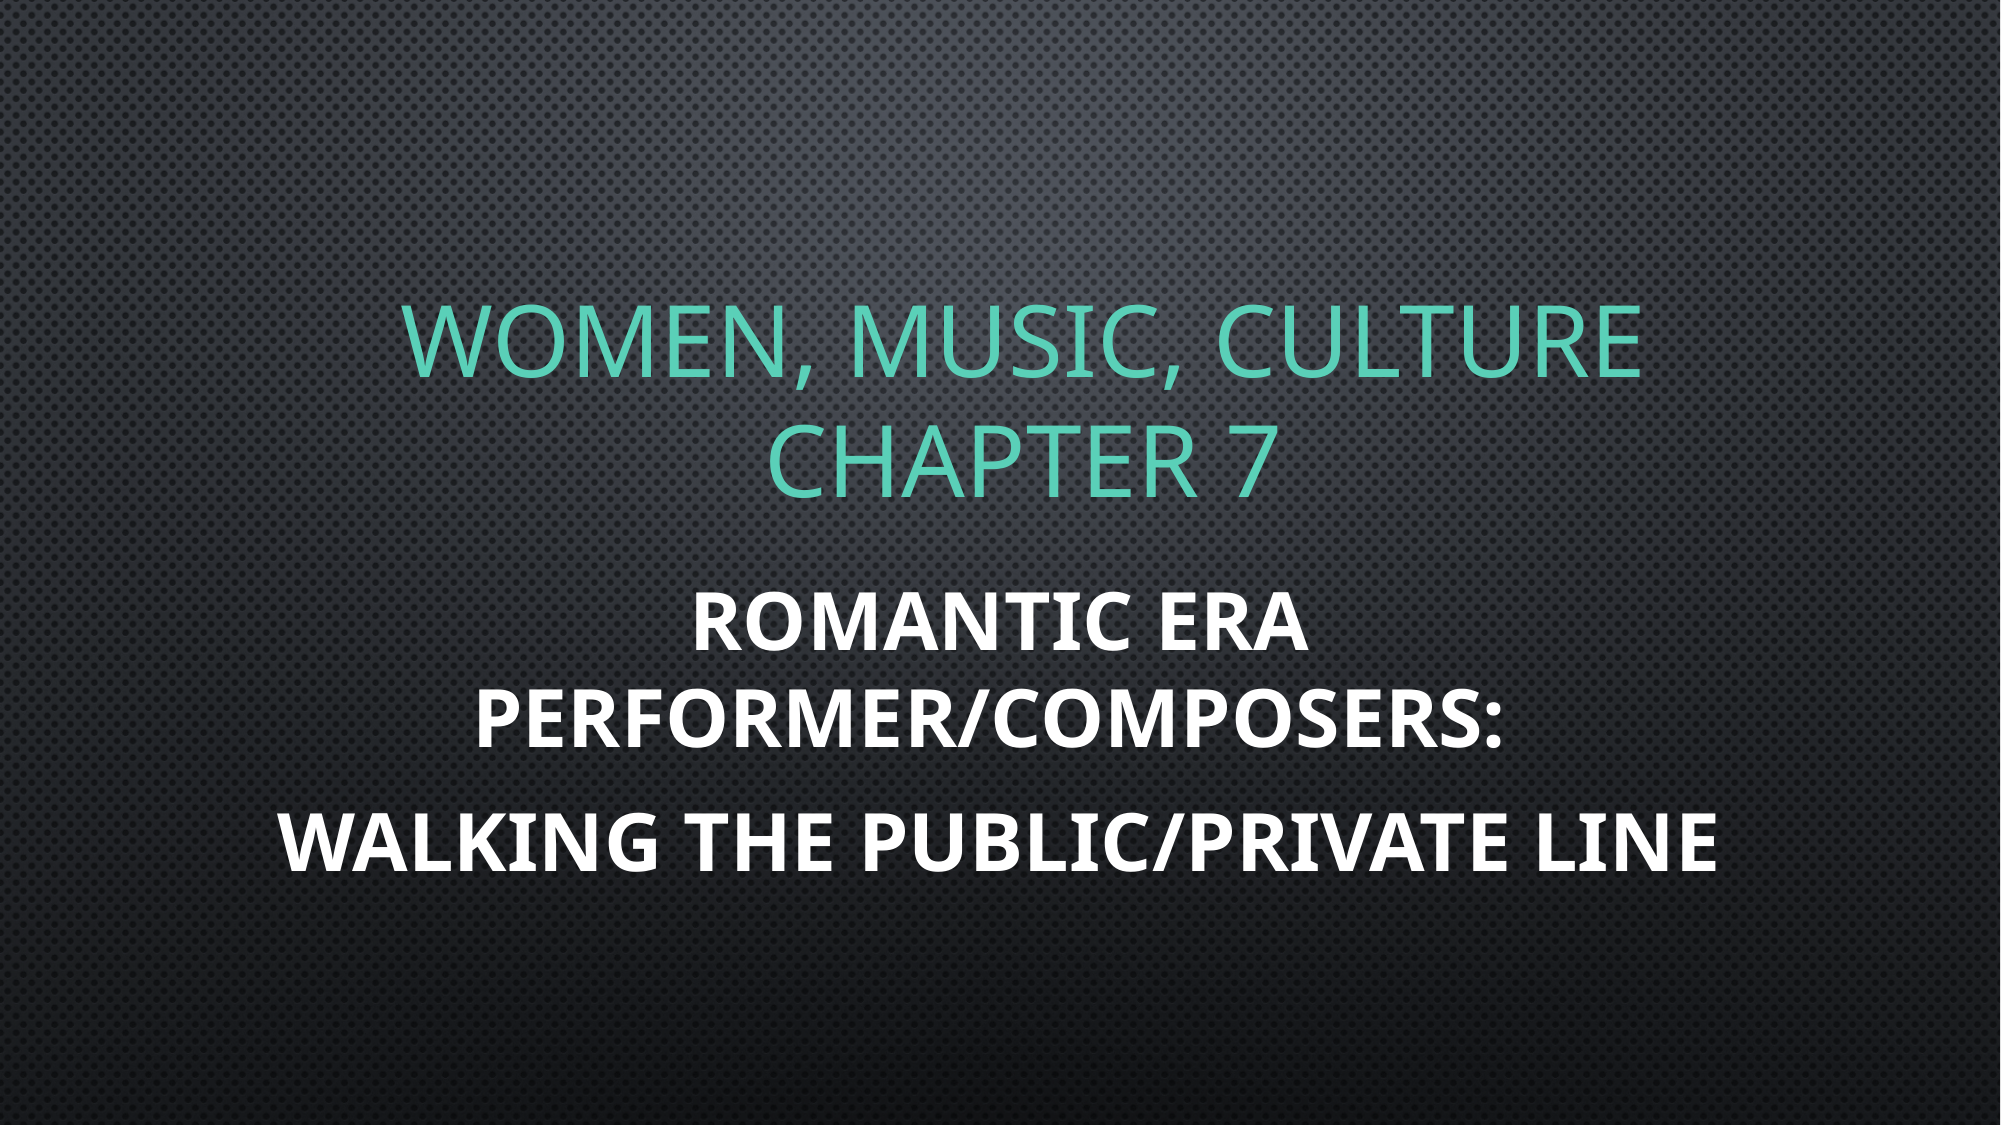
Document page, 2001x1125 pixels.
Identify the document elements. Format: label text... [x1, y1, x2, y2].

subtitle Romantic Era Performer/Composers: Walking the Public/Private Line [238, 562, 1762, 950]
title Women, Music, Culture Chapter 7 [312, 0, 1736, 525]
